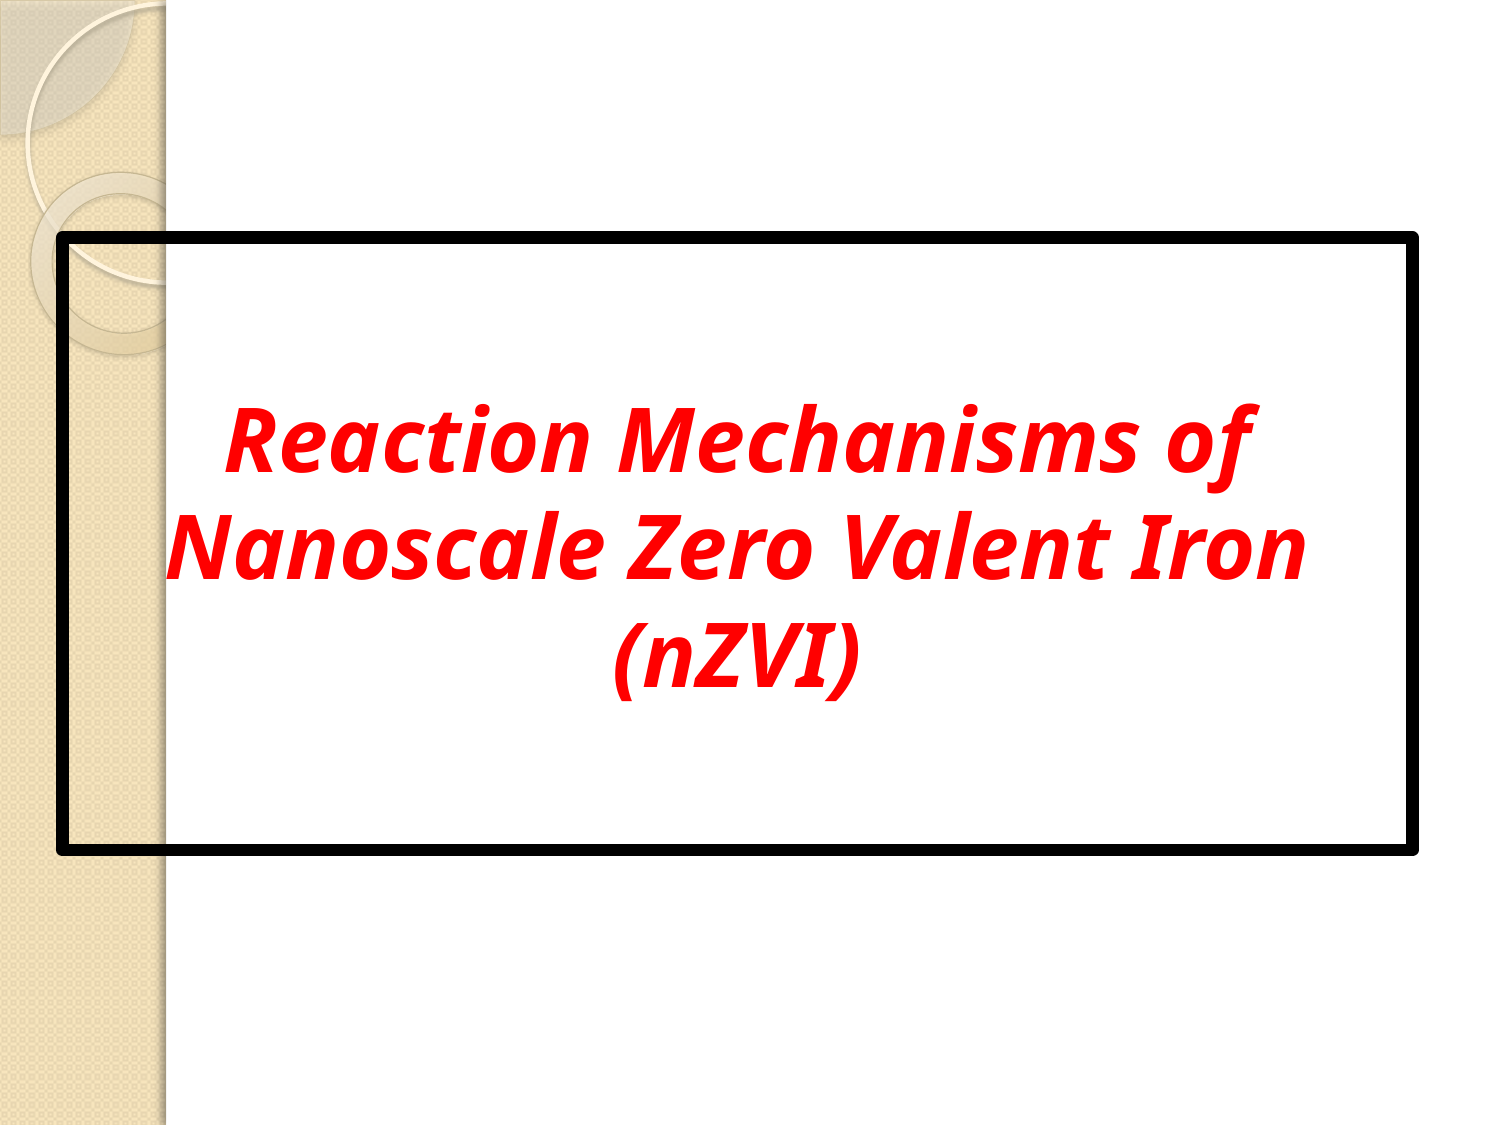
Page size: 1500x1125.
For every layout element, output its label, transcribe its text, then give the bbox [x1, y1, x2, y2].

title Reaction Mechanisms of Nanoscale Zero Valent Iron (nZVI) [62, 237, 1413, 850]
